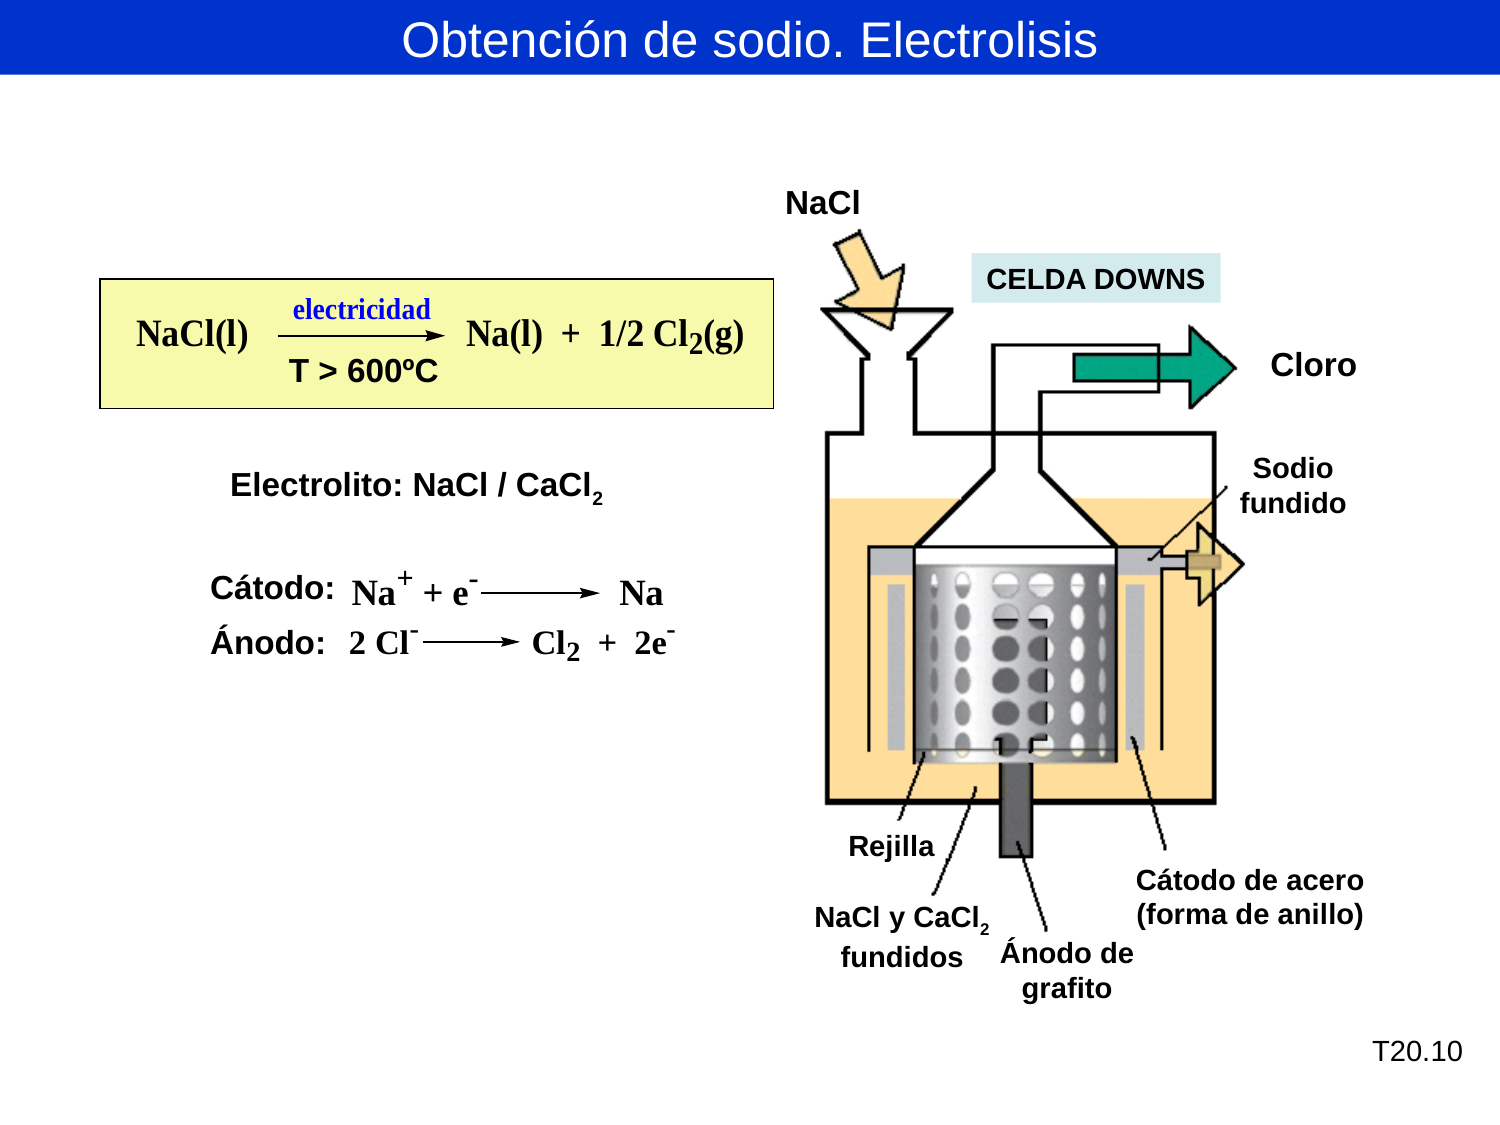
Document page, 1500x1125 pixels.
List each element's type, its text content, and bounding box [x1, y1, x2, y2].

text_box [769, 170, 1388, 1012]
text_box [99, 278, 774, 409]
text_box Ánodo: [195, 613, 342, 669]
text_box Cátodo: [195, 558, 351, 614]
text_box Electrolito: NaCl / CaCl2 [215, 456, 618, 517]
text_box Obtención de sodio. Electrolisis [0, 0, 1500, 75]
slide_number T20.10 [1127, 1024, 1479, 1103]
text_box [345, 626, 680, 666]
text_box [348, 566, 668, 611]
